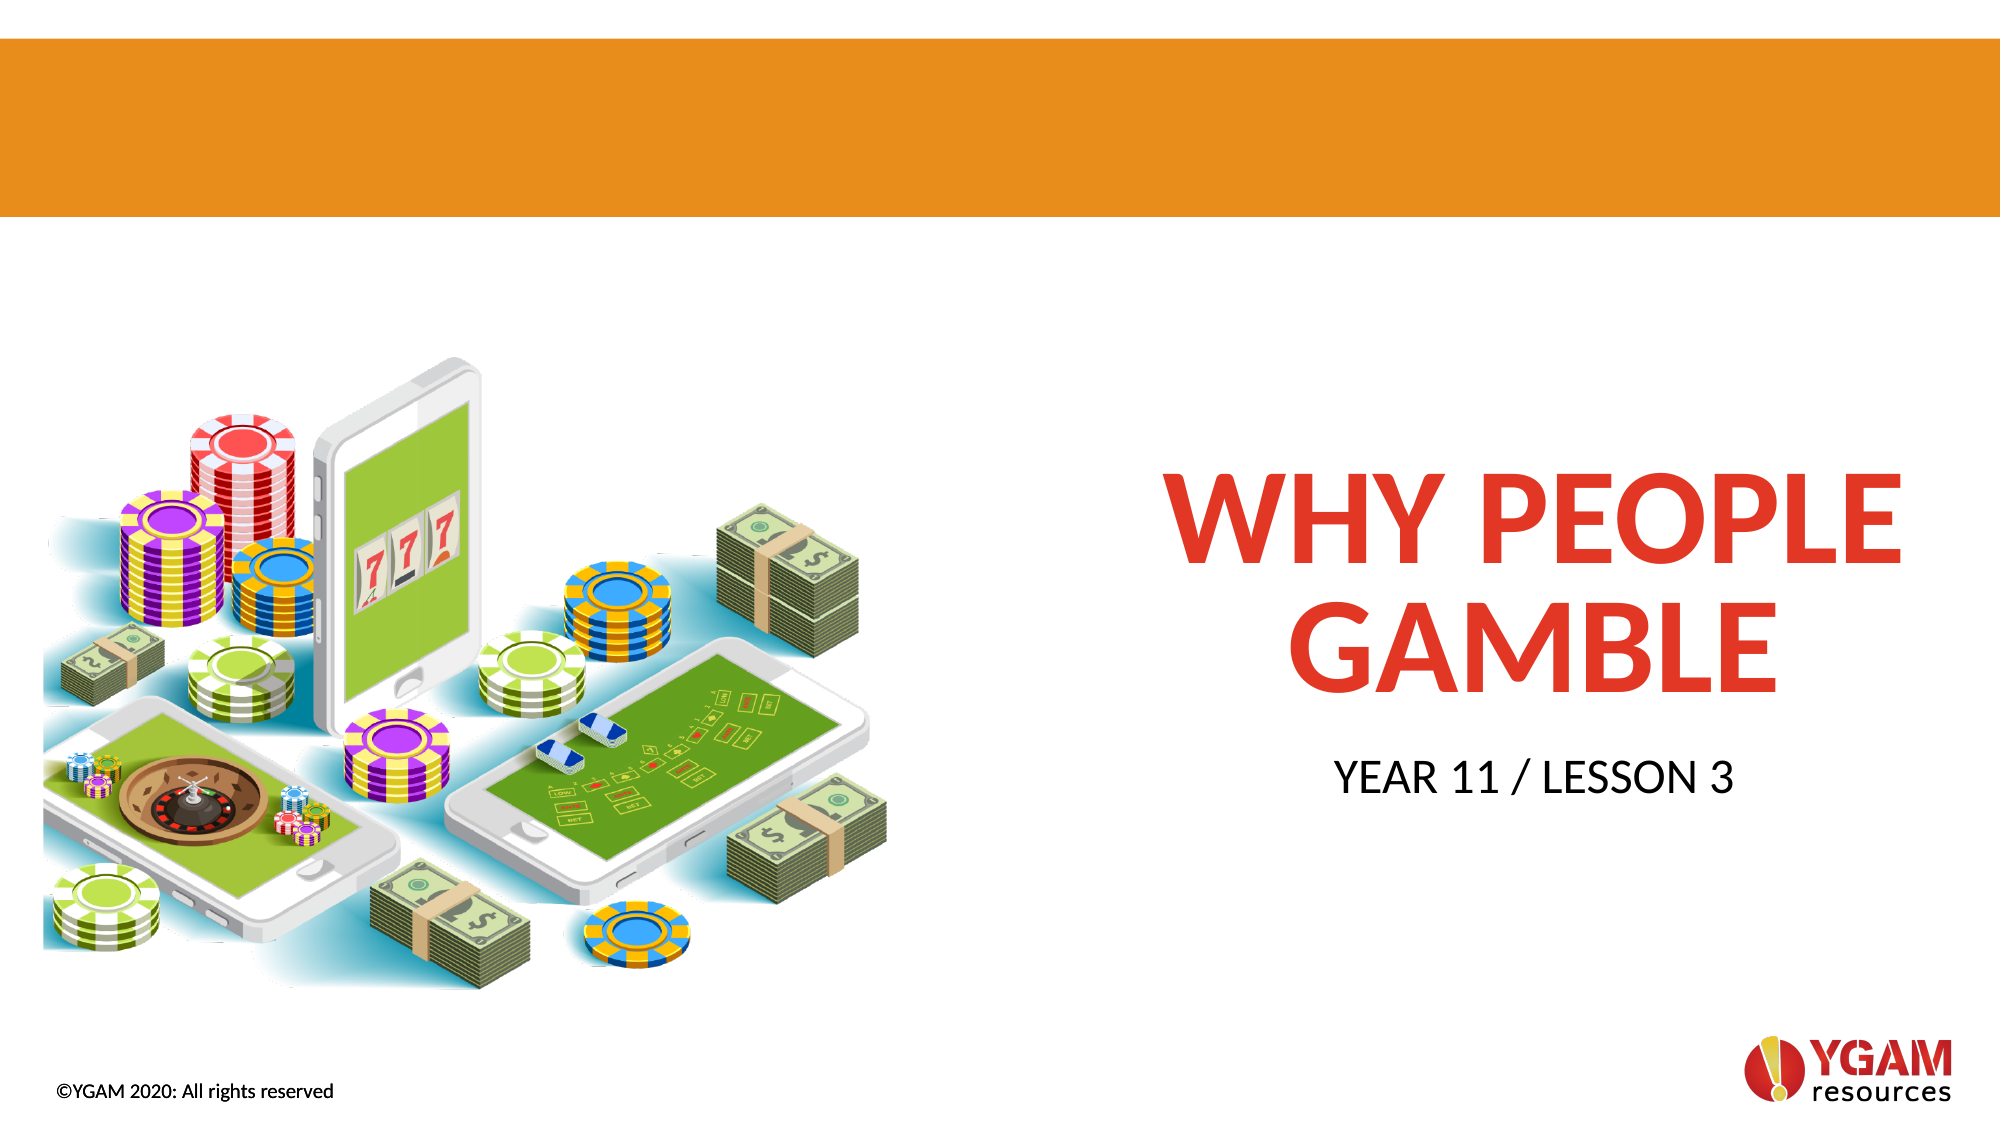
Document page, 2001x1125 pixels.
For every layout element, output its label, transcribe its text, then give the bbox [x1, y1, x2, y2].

subtitle YEAR 11 / LESSON 3 [1068, 742, 2000, 862]
picture [43, 177, 984, 1111]
picture [1739, 1033, 1956, 1108]
title WHY PEOPLE GAMBLE [1068, 335, 2000, 728]
